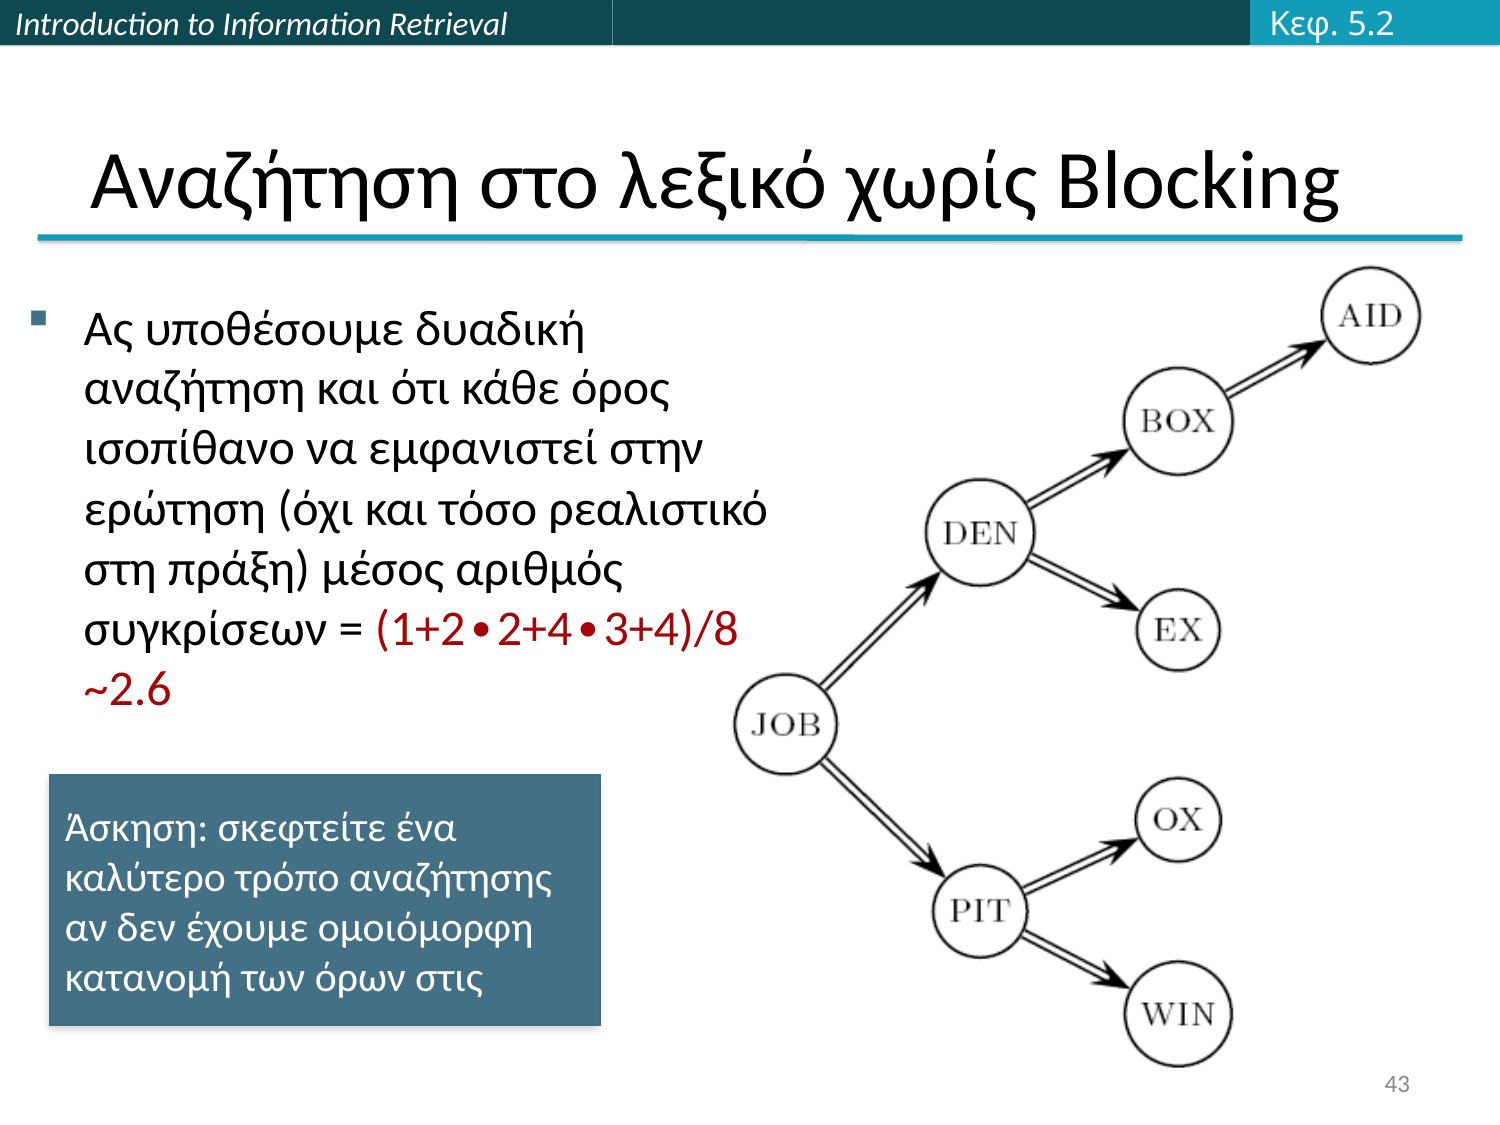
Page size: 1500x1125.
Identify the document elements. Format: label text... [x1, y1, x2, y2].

title Αναζήτηση στο λεξικό χωρίς Βlocking [74, 44, 1426, 233]
text_box Άσκηση: σκεφτείτε ένα καλύτερο τρόπο αναζήτησης αν δεν έχουμε ομοιόμορφη κατανομή των όρων στις [50, 774, 600, 1025]
list Ας υποθέσουμε δυαδική αναζήτηση και ότι κάθε όρος ισοπίθανο να εμφανιστεί στην ερώτηση (όχι και τόσο ρεαλιστικό στη πράξη) μέσος αριθμός συγκρίσεων = (1+2∙2+4∙3+4)/8 ~2.6 [12, 287, 682, 763]
text_box Κεφ. 5.2 [1254, 0, 1410, 50]
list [687, 262, 1463, 1076]
slide_number 43 [1074, 1083, 1425, 1103]
